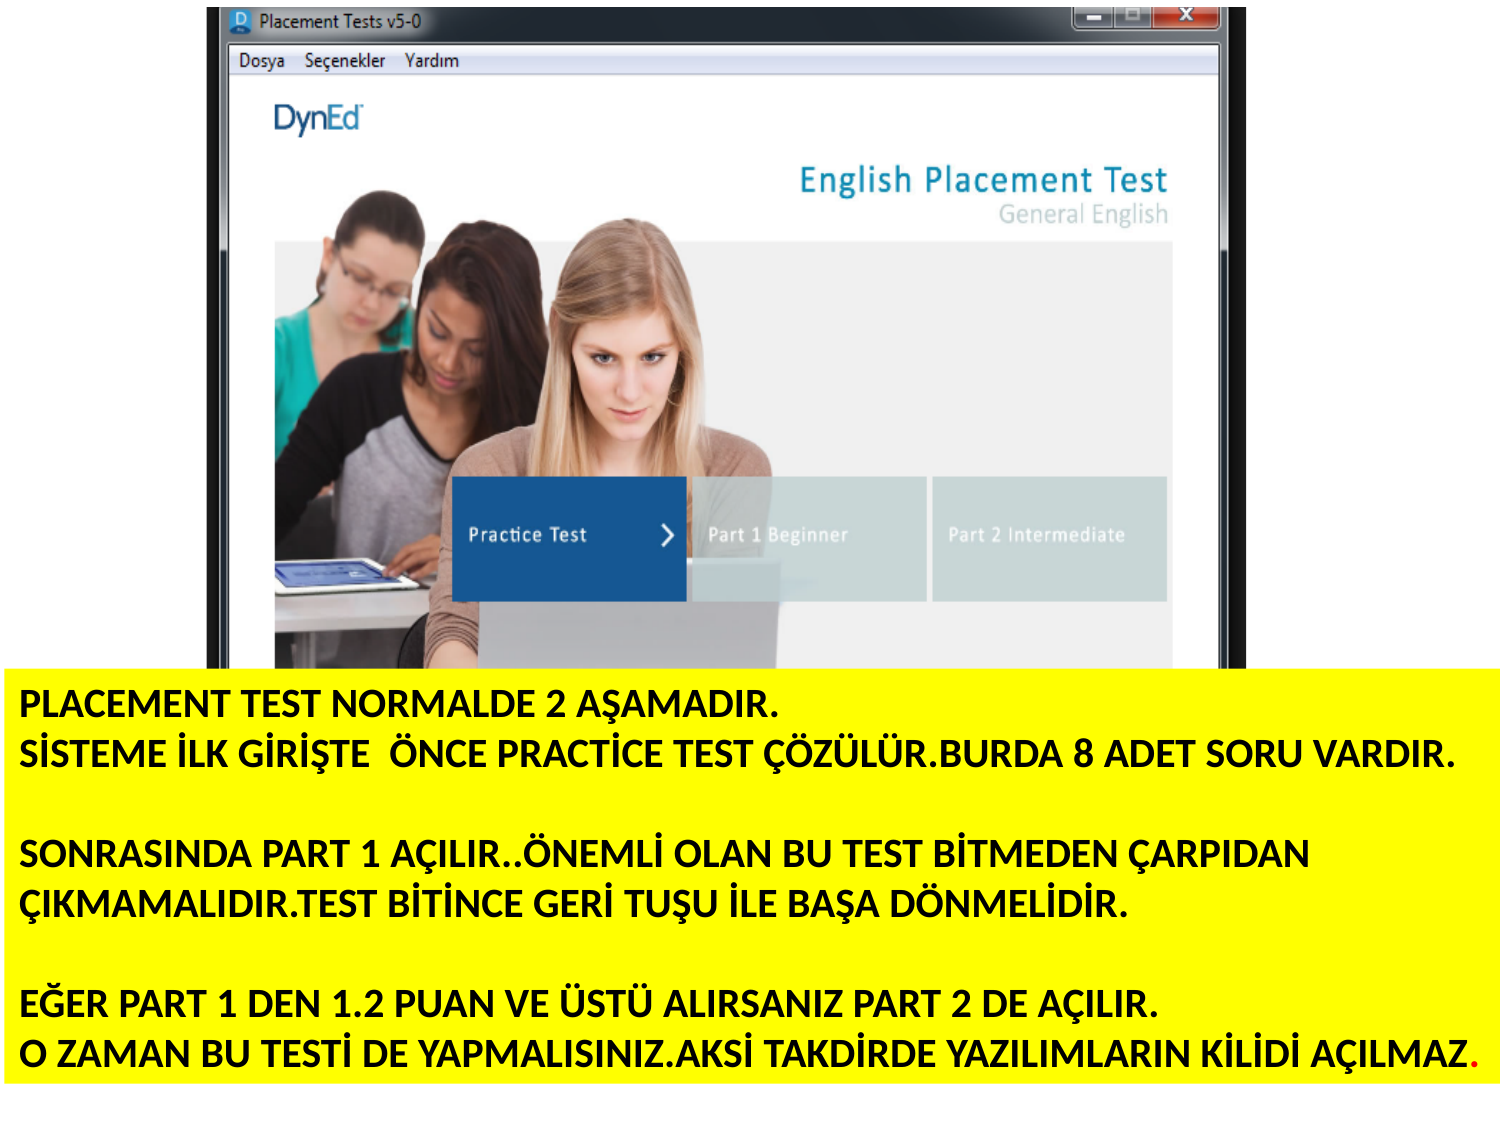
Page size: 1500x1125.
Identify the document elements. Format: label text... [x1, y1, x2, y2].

text_box PLACEMENT TEST NORMALDE 2 AŞAMADIR. SİSTEME İLK GİRİŞTE ÖNCE PRACTİCE TEST ÇÖZÜLÜR.BURDA 8 ADET SORU VARDIR. SONRASINDA PART 1 AÇILIR..ÖNEMLİ OLAN BU TEST BİTMEDEN ÇARPIDAN ÇIKMAMALIDIR.TEST BİTİNCE GERİ TUŞU İLE BAŞA DÖNMELİDİR. EĞER PART 1 DEN 1.2 PUAN VE ÜSTÜ ALIRSANIZ PART 2 DE AÇILIR. O ZAMAN BU TESTİ DE YAPMALISINIZ.AKSİ TAKDİRDE YAZILIMLARIN KİLİDİ AÇILMAZ. [4, 668, 1500, 1084]
picture [206, 6, 1247, 913]
